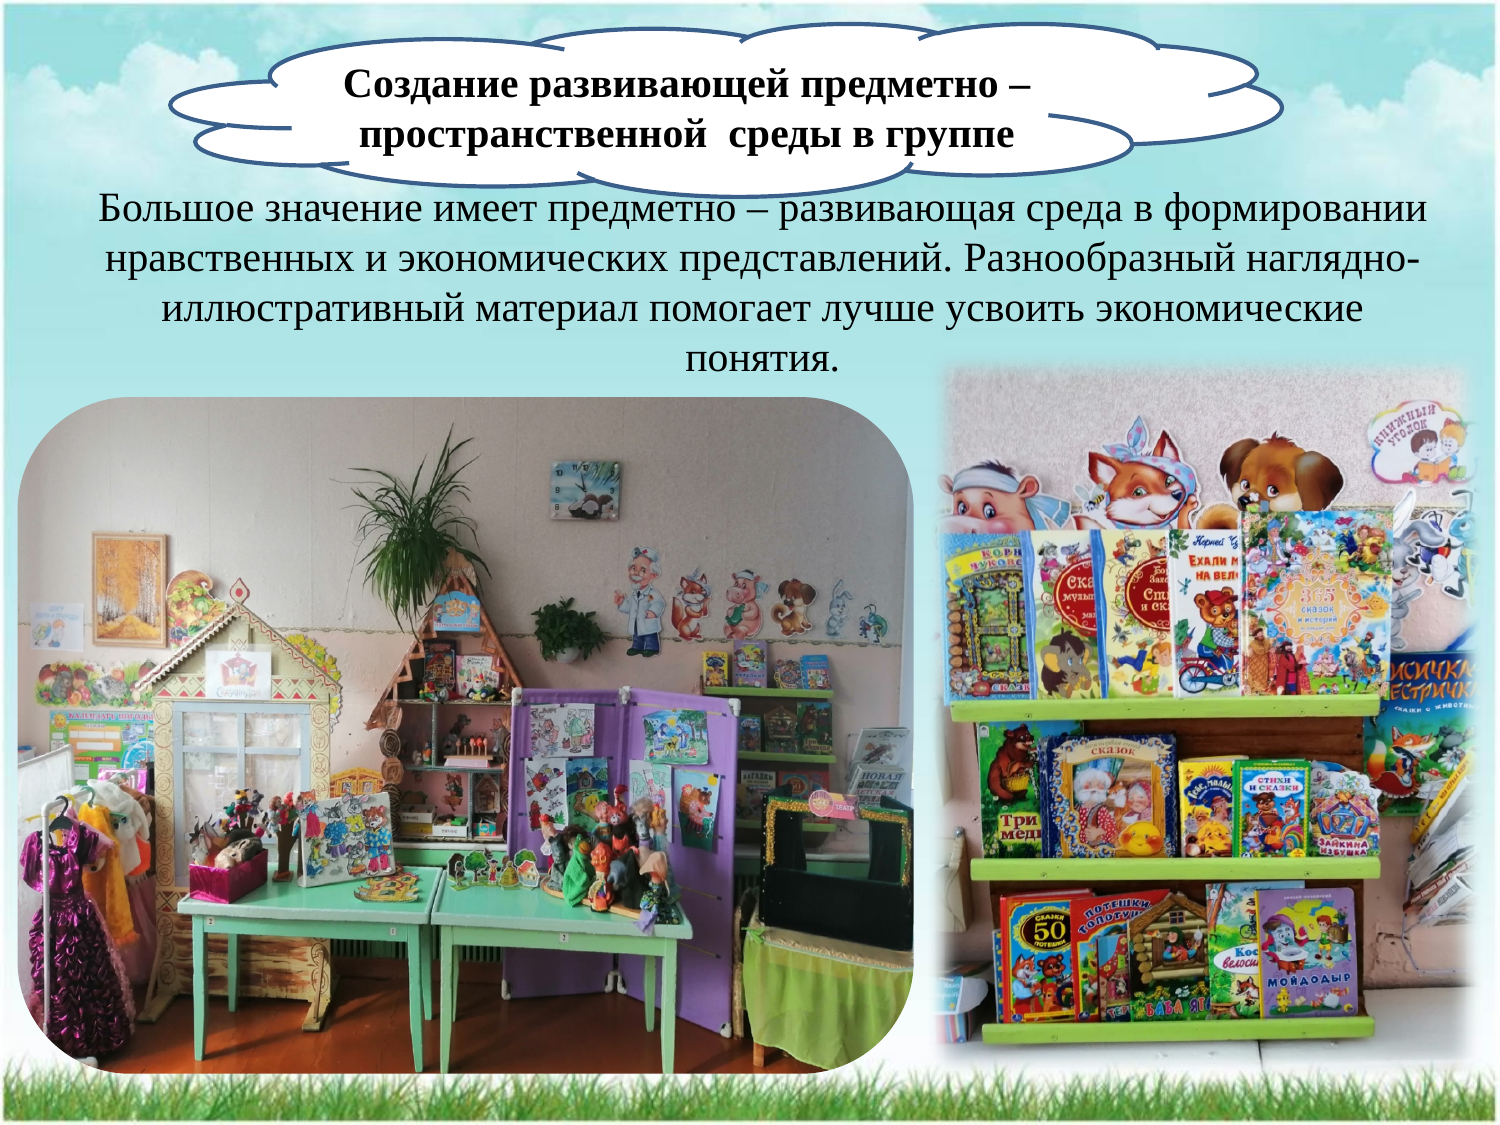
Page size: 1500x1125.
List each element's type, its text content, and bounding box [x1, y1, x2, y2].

picture [0, 0, 1500, 1125]
text_box Большое значение имеет предметно – развивающая среда в формировании нравственных и экономических представлений. Разнообразный наглядно-иллюстративный материал помогает лучше усвоить экономические понятия. [76, 172, 1450, 388]
text_box Создание развивающей предметно –пространственной среды в группе [168, 21, 1285, 199]
